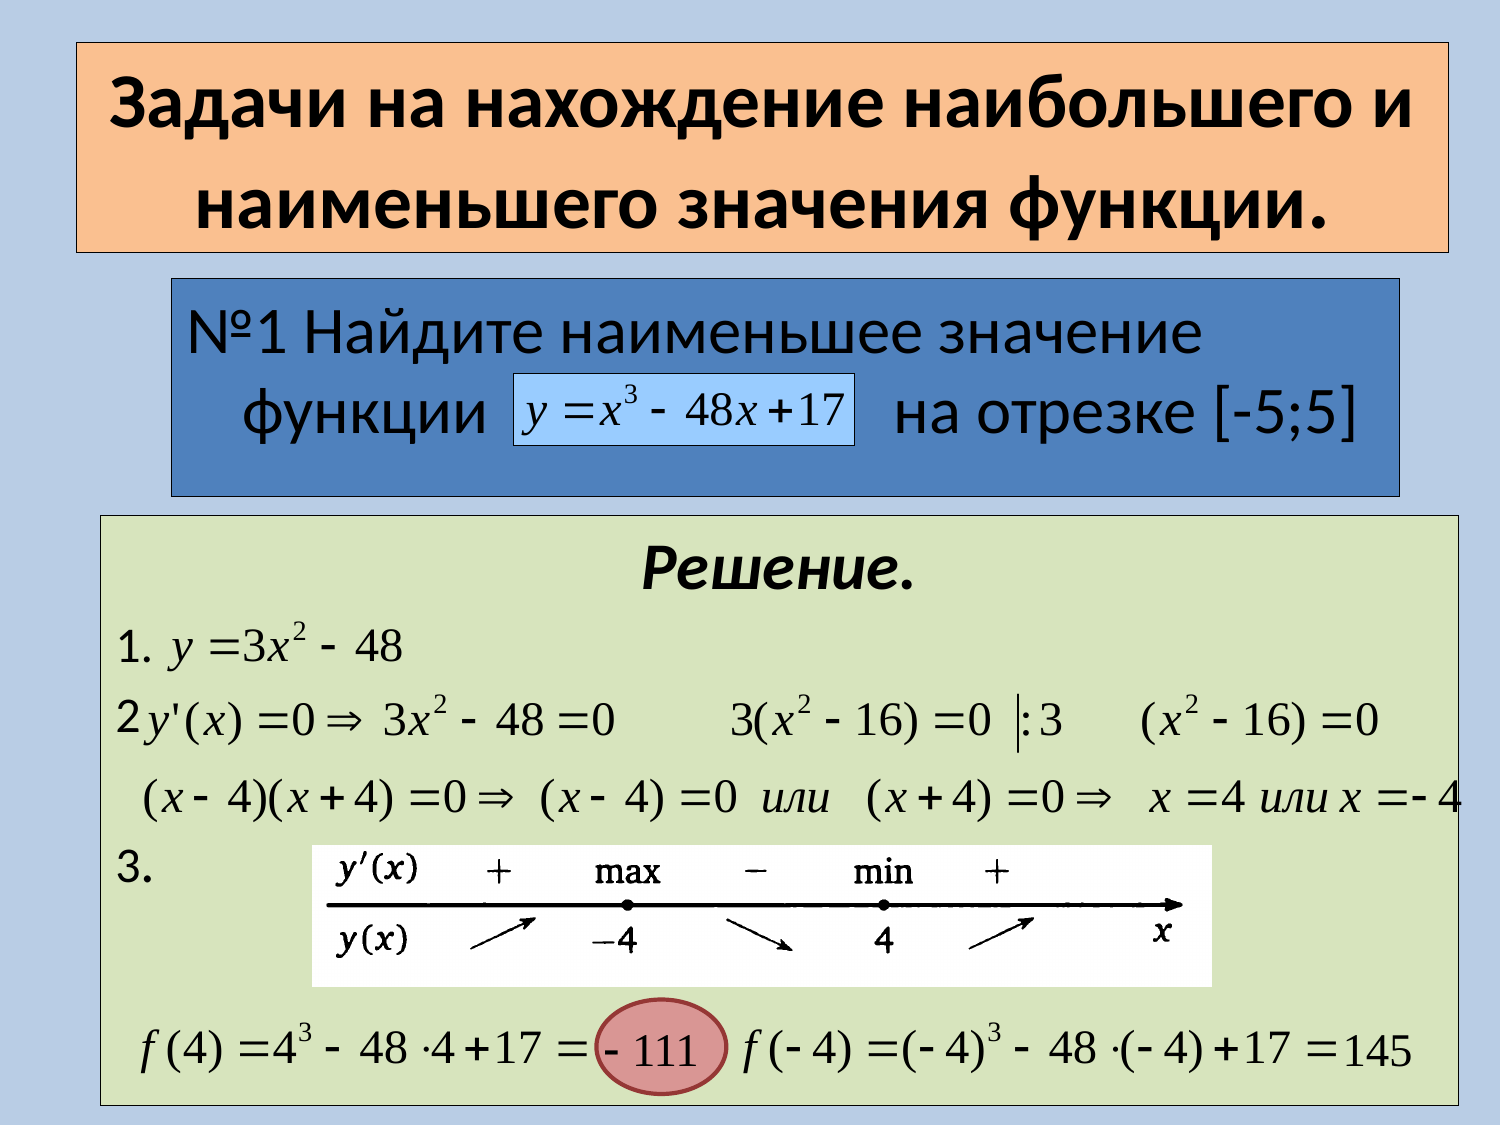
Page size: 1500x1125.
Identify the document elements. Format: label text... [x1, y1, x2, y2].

text_box Задачи на нахождение наибольшего и наименьшего значения функции. [76, 42, 1449, 253]
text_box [1340, 1022, 1419, 1079]
picture [312, 845, 1213, 987]
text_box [596, 1022, 706, 1075]
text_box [513, 373, 855, 446]
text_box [159, 609, 412, 679]
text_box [123, 1011, 591, 1084]
text_box Решение. 1. 2 3. [100, 515, 1459, 1106]
list №1 Найдите наименьшее значение функции на отрезке [-5;5] [171, 278, 1400, 497]
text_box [726, 1011, 1340, 1084]
text_box [604, 997, 720, 1097]
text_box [135, 680, 1471, 906]
